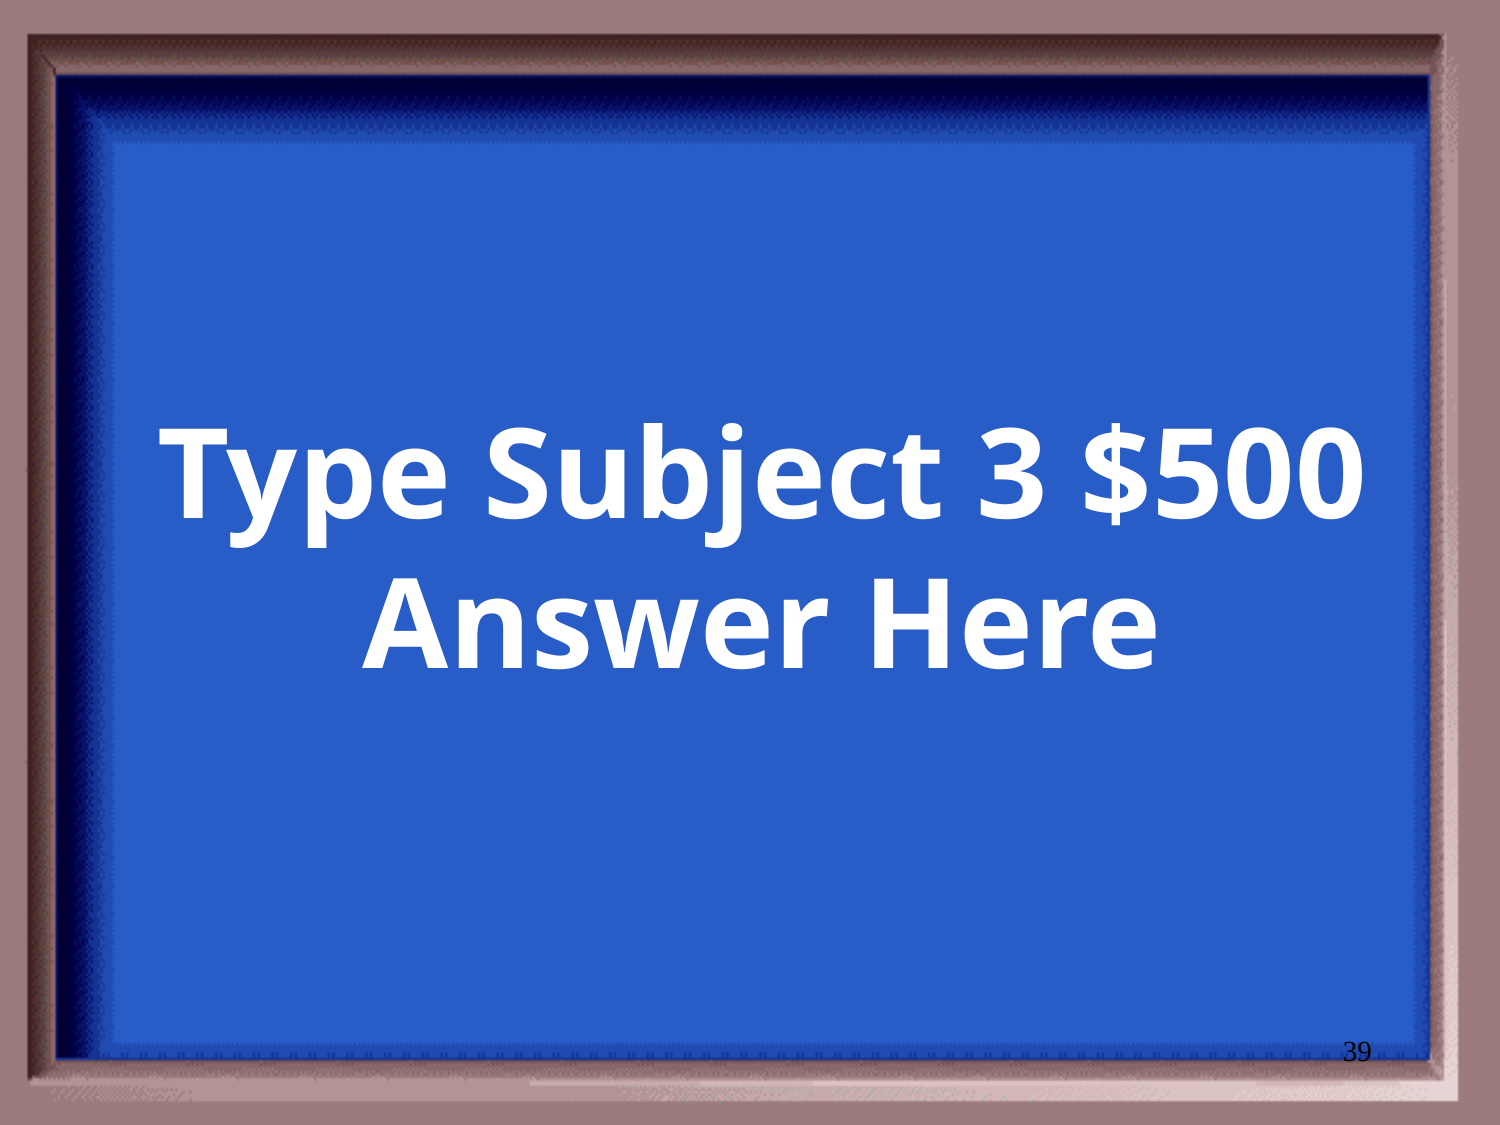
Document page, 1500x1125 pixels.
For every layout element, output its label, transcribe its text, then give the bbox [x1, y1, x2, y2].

picture [0, 0, 1500, 1125]
slide_number 39 [1074, 1025, 1388, 1100]
title Type Subject 3 $500 Answer Here [125, 450, 1400, 638]
